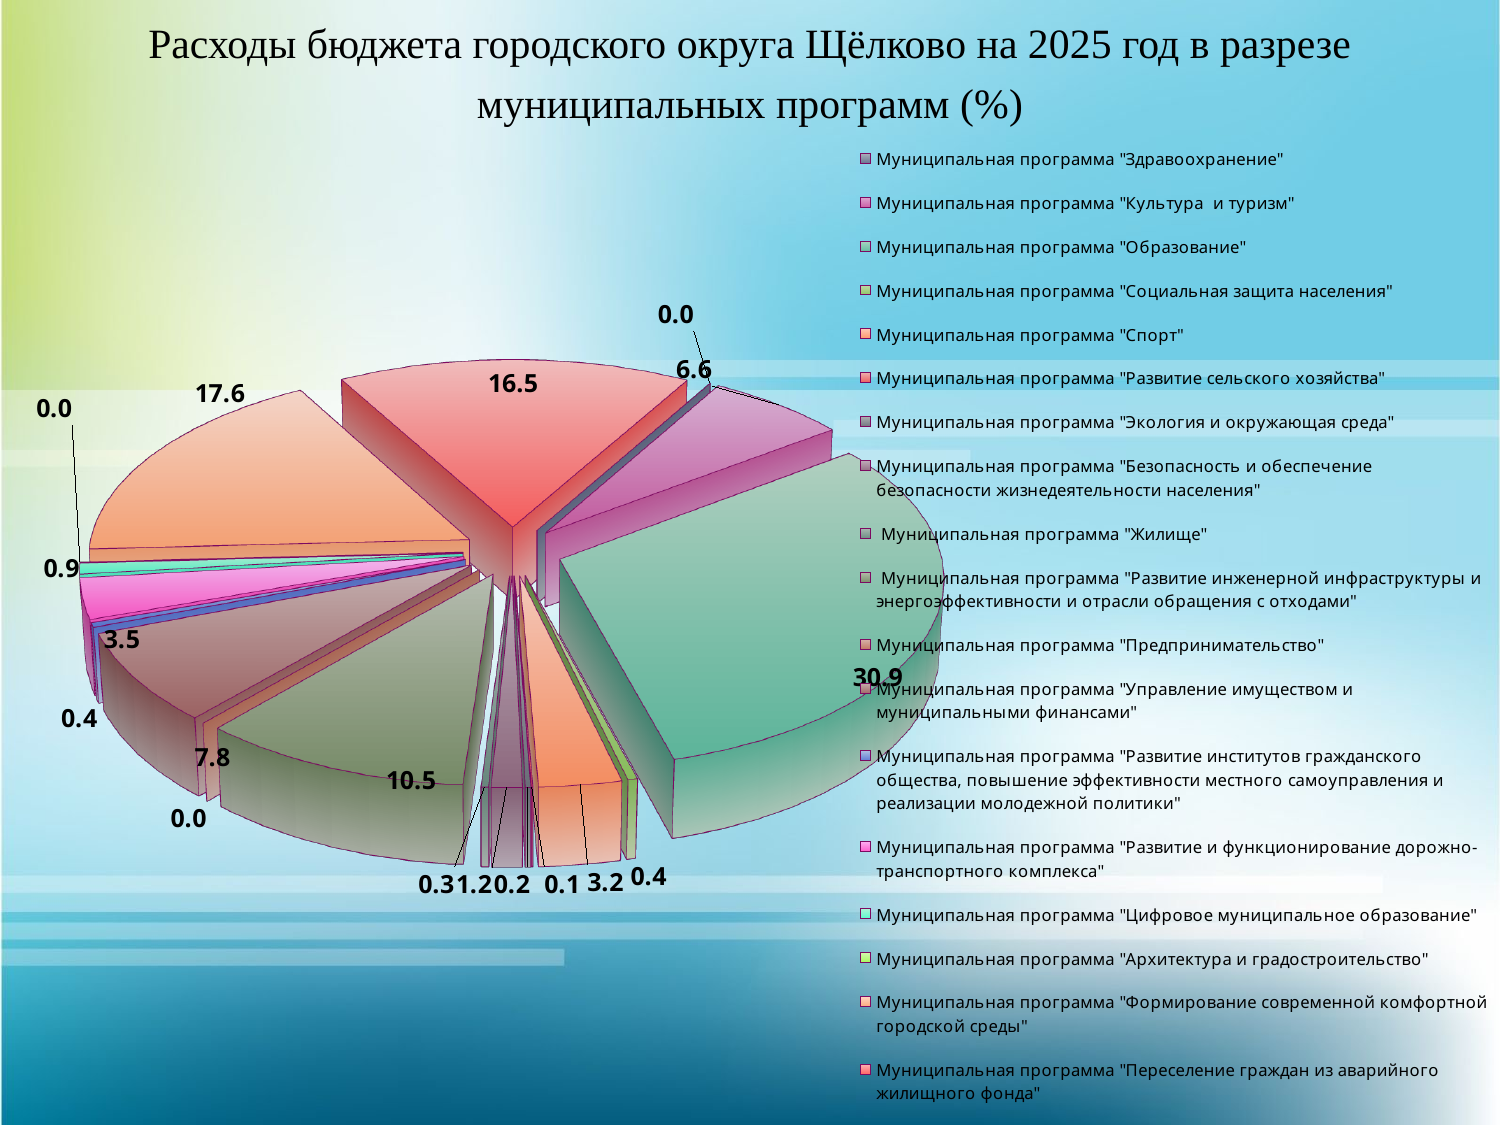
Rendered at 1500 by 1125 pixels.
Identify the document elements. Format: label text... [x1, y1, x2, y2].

text_box Расходы бюджета городского округа Щёлково на 2025 год в разрезе муниципальных программ (%) [0, 0, 1500, 101]
chart [0, 101, 1500, 1125]
